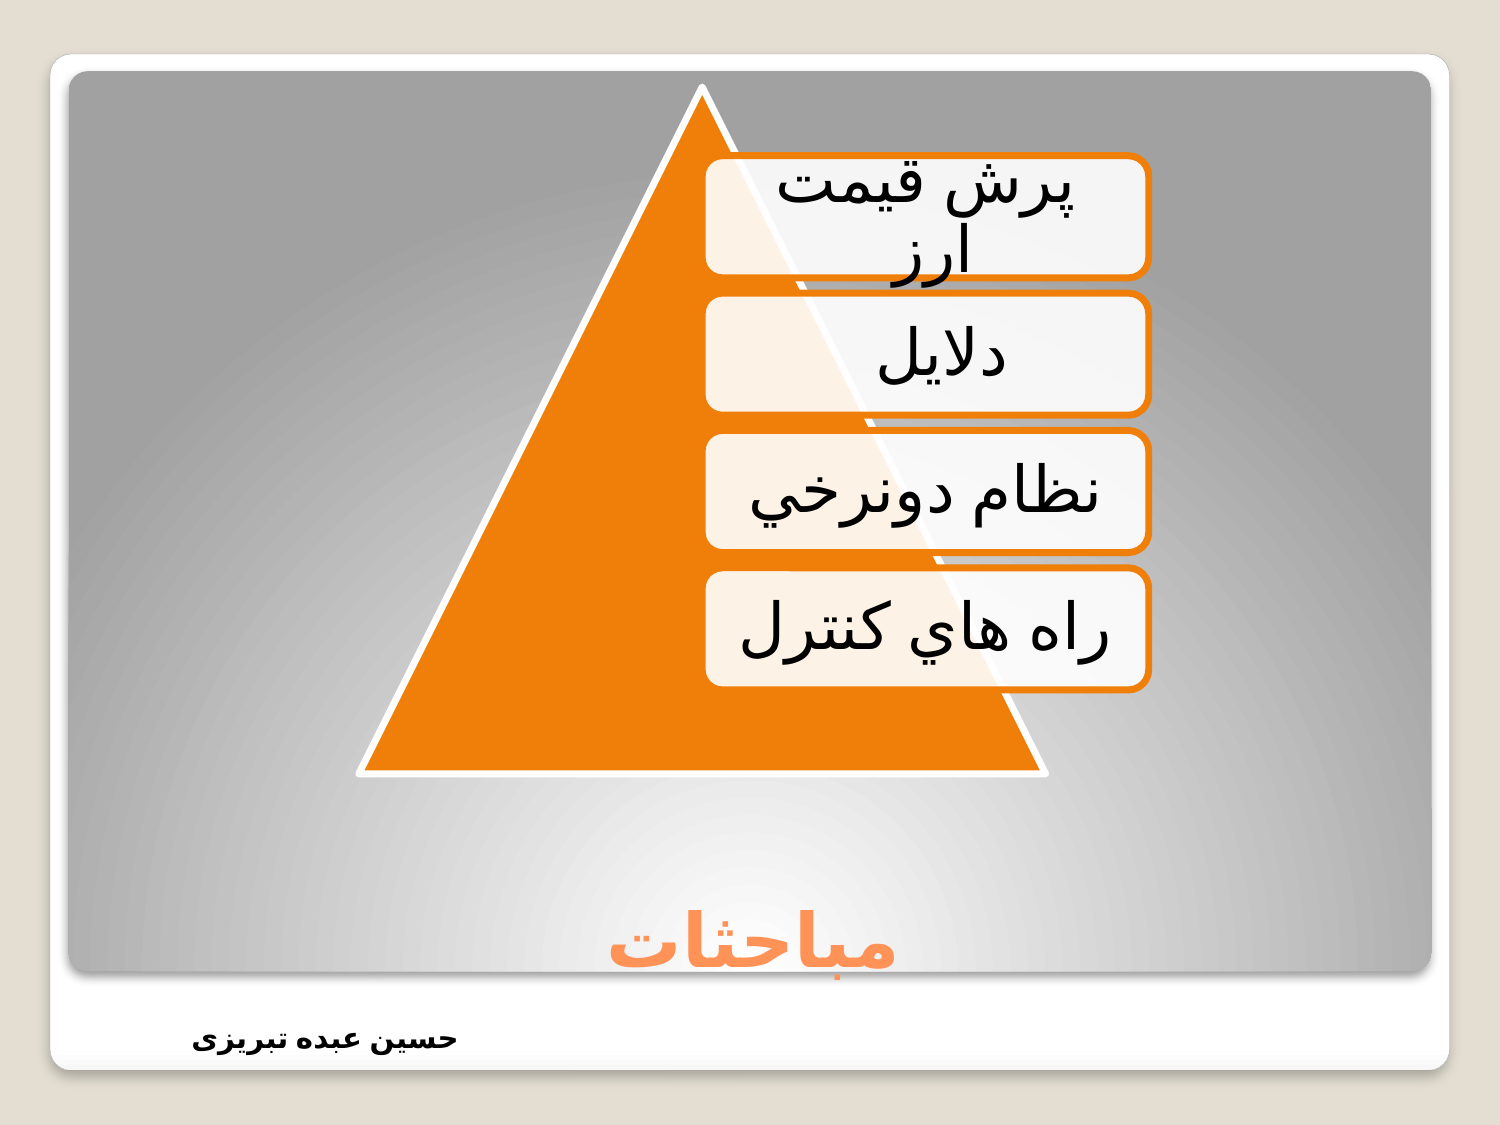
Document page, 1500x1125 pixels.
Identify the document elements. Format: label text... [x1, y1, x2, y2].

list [82, 86, 1426, 775]
title مباحثات [82, 817, 1425, 990]
